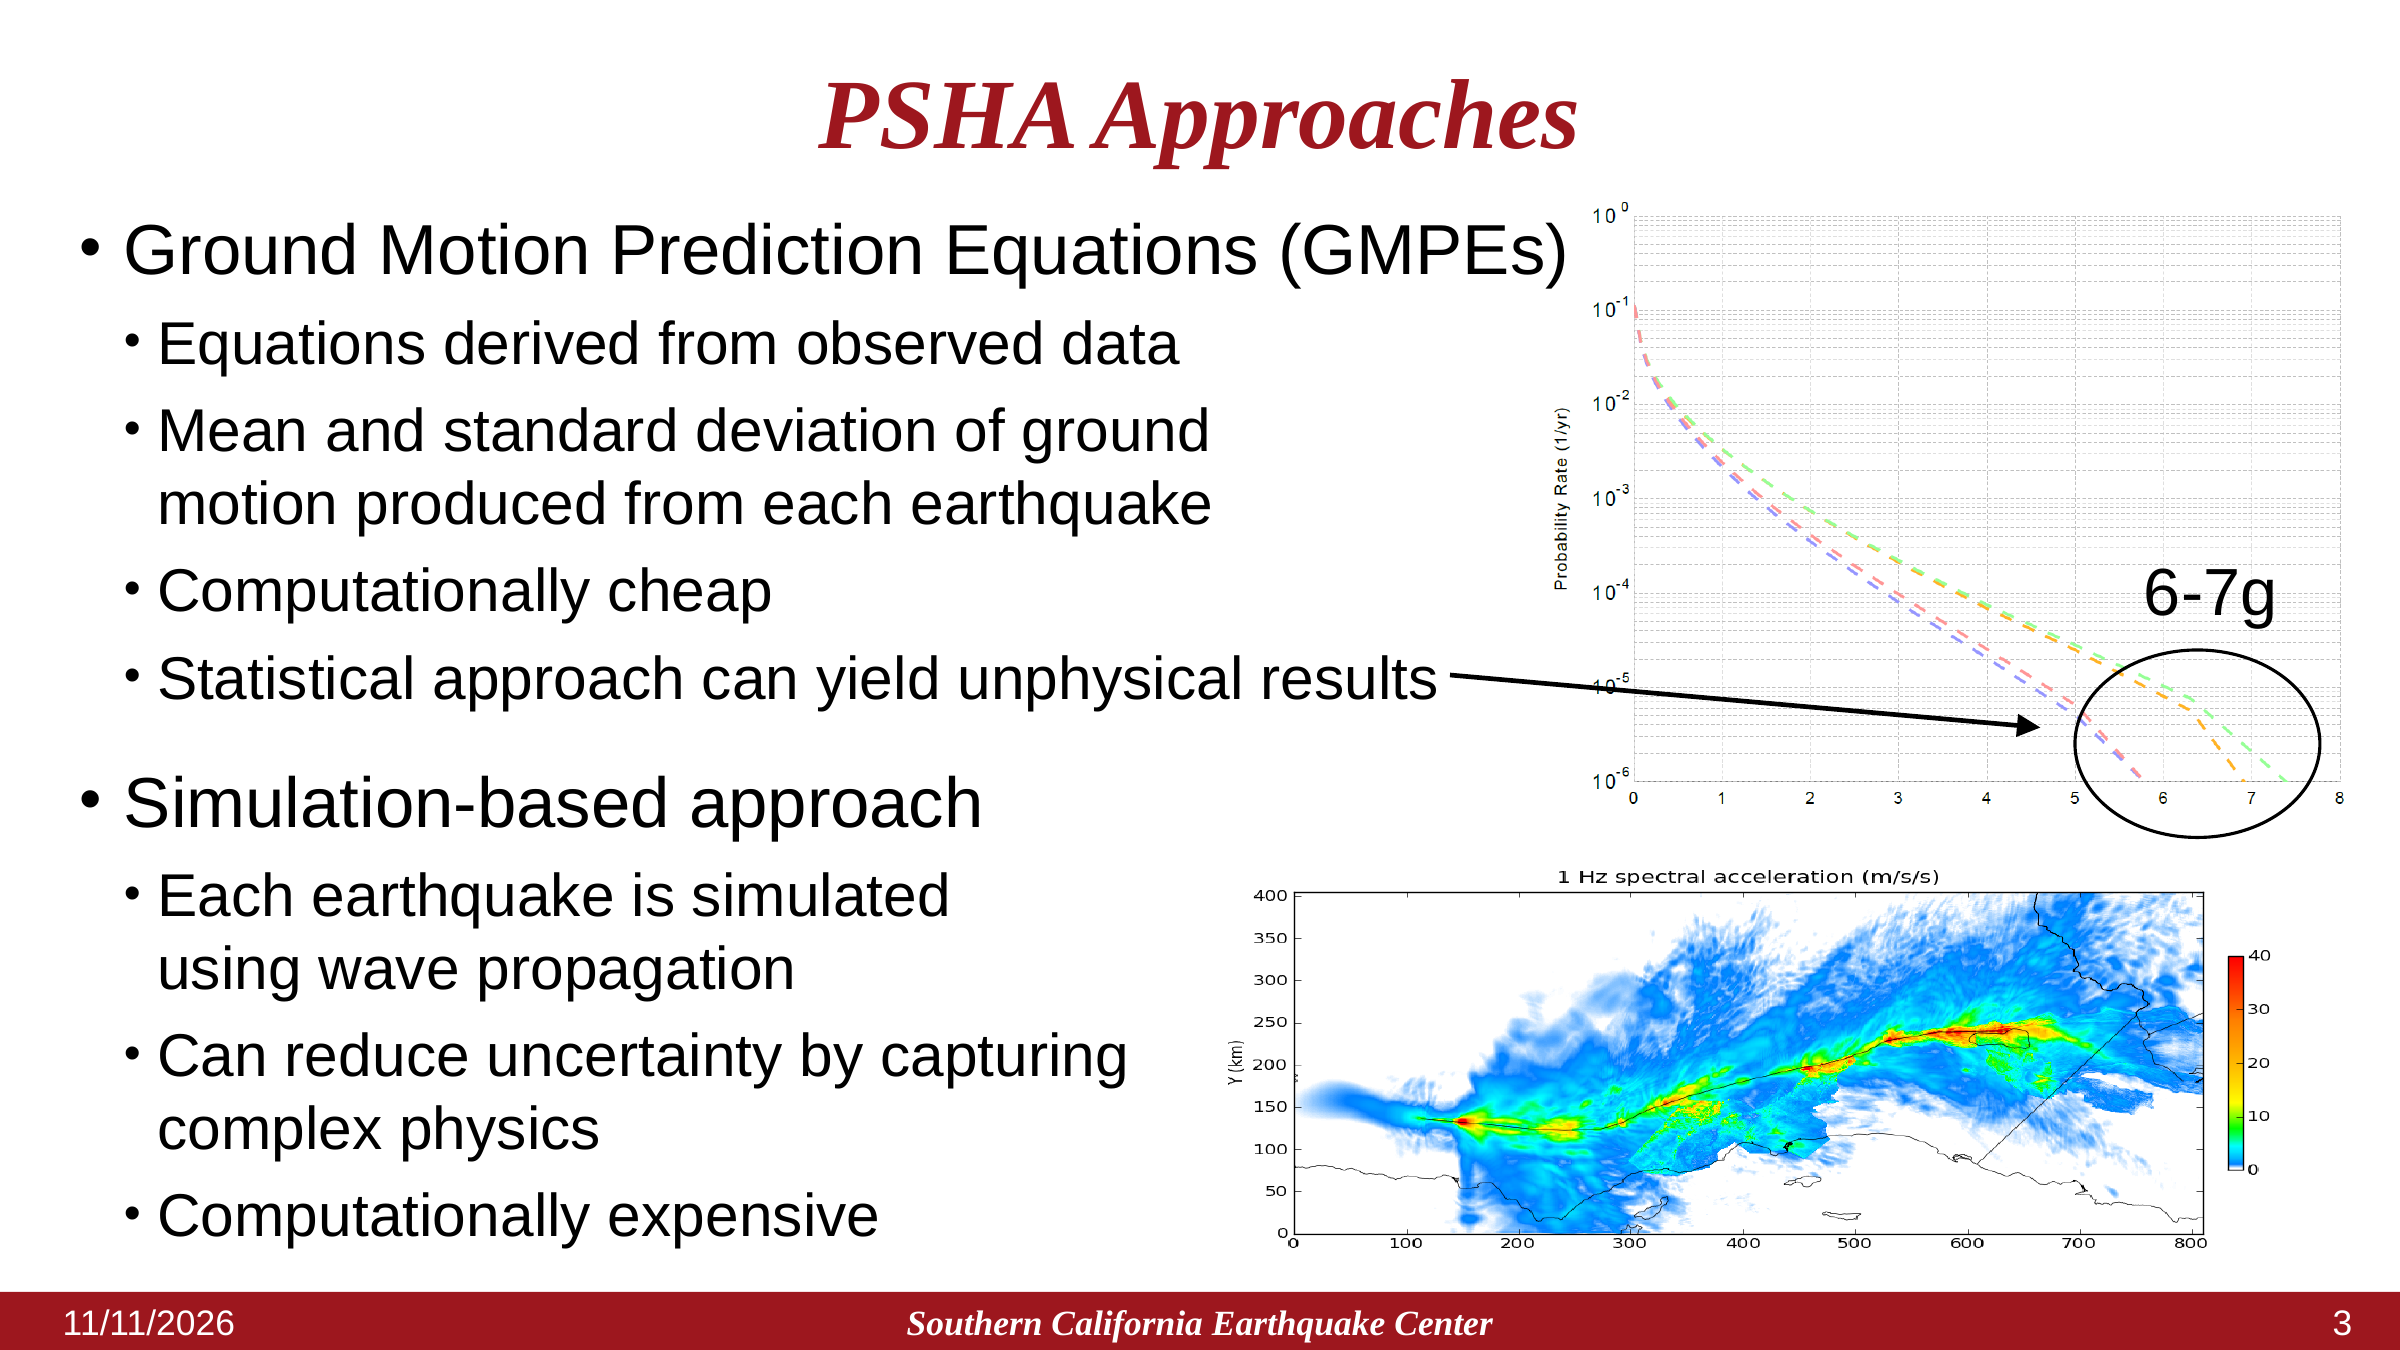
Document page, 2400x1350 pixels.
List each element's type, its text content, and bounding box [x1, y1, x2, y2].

title PSHA Approaches [59, 54, 2341, 180]
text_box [1449, 674, 2041, 728]
list Ground Motion Prediction Equations (GMPEs) Equations derived from observed data Mean and standard deviation of ground motion produced from each earthquake Computationally cheap Statistical approach can yield unphysical results Simulation-based approach Each earthquake is simulated using wave propagation Can reduce uncertainty by capturing complex physics Computationally expensive [59, 195, 2341, 1260]
picture [1181, 849, 2317, 1276]
slide_number 2 [2145, 1303, 2371, 1339]
footer Southern California Earthquake Center [794, 1285, 1606, 1350]
text_box [2114, 813, 2280, 838]
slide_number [44, 1303, 320, 1339]
picture [1549, 199, 2375, 813]
